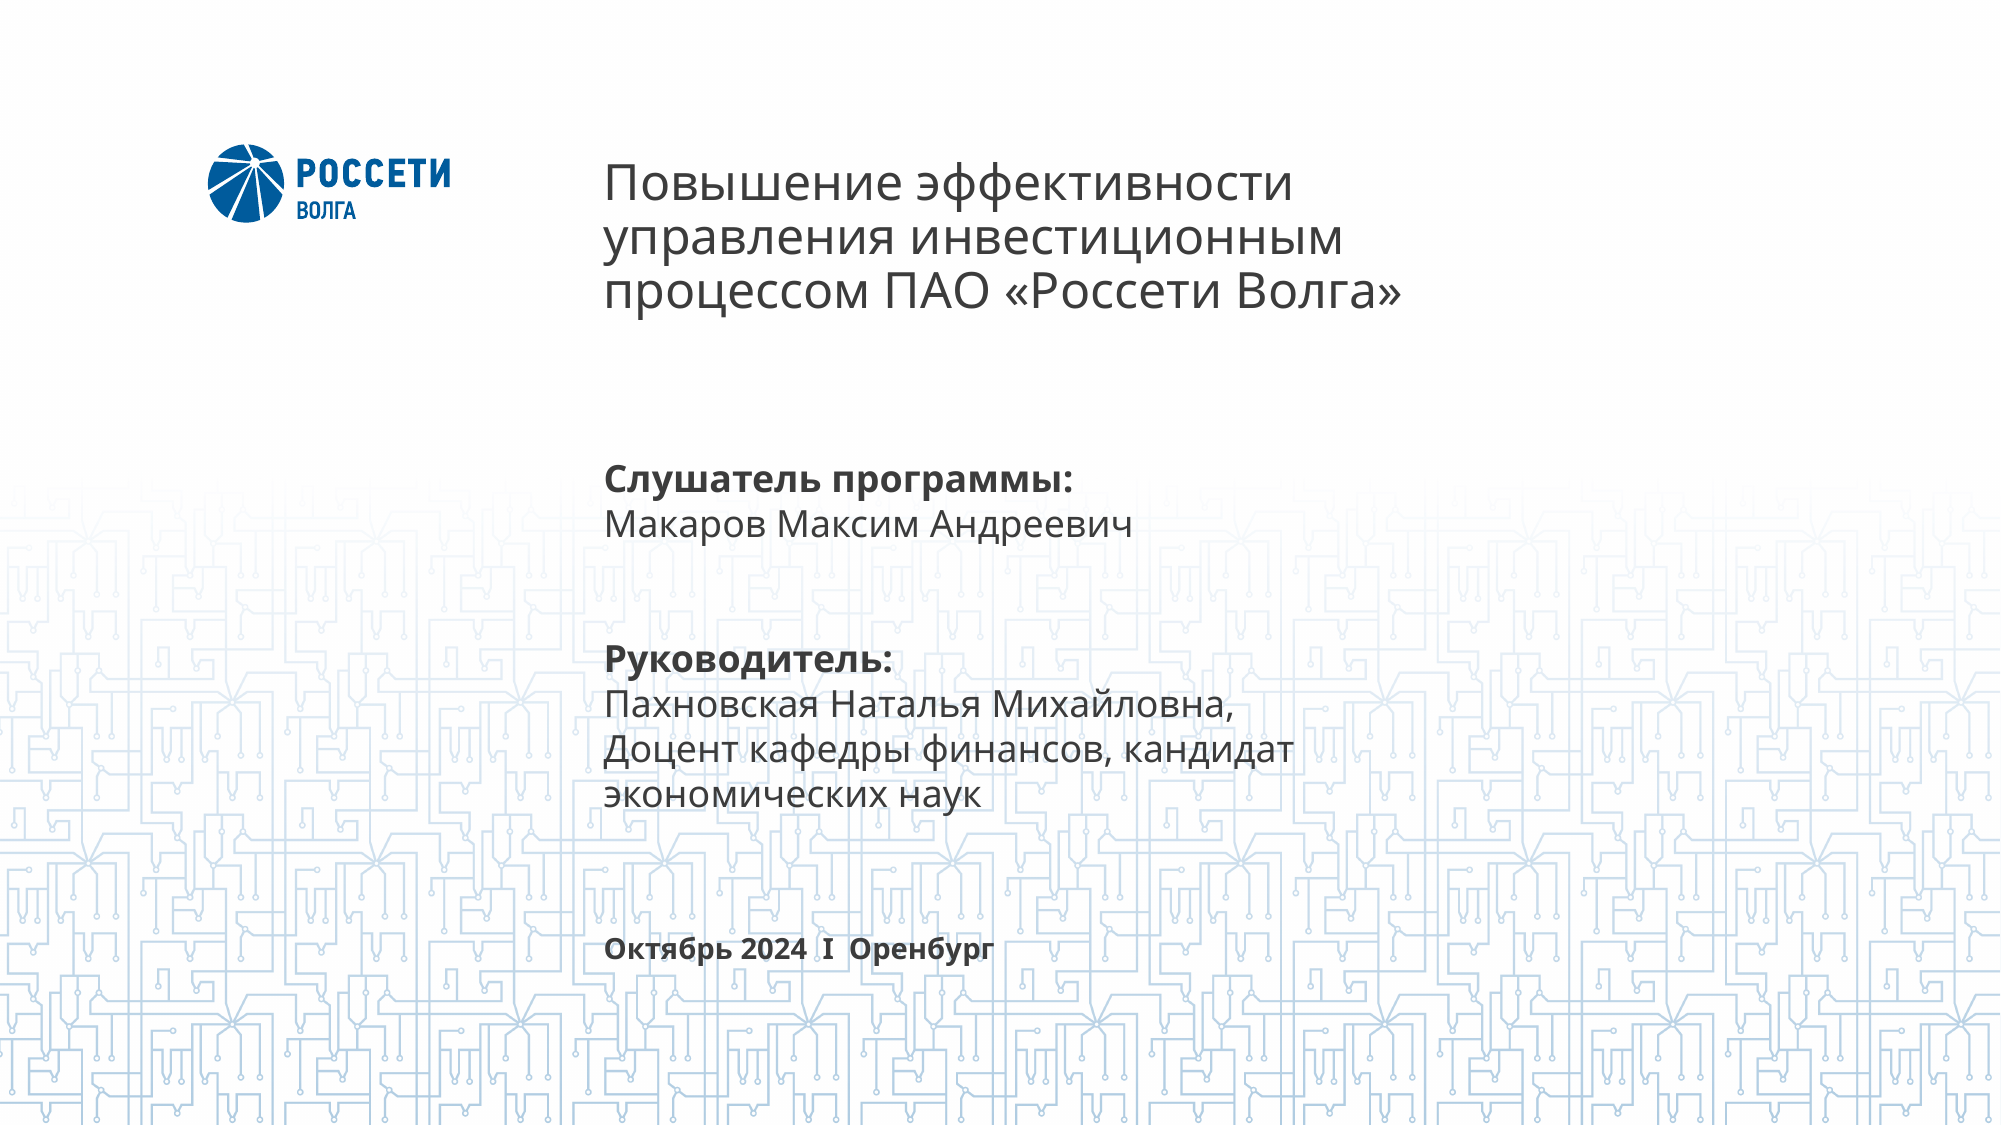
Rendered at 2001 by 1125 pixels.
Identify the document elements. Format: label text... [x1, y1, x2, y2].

list Слушатель программы: Макаров Максим Андреевич Руководитель: Пахновская Наталья Михайловна, Доцент кафедры финансов, кандидат экономических наук [603, 454, 1482, 776]
picture [0, 0, 2001, 1125]
title Повышение эффективности управления инвестиционным процессом ПАО «Россети Волга» [603, 157, 1482, 321]
list Октябрь 2024 I Оренбург [603, 930, 1482, 988]
